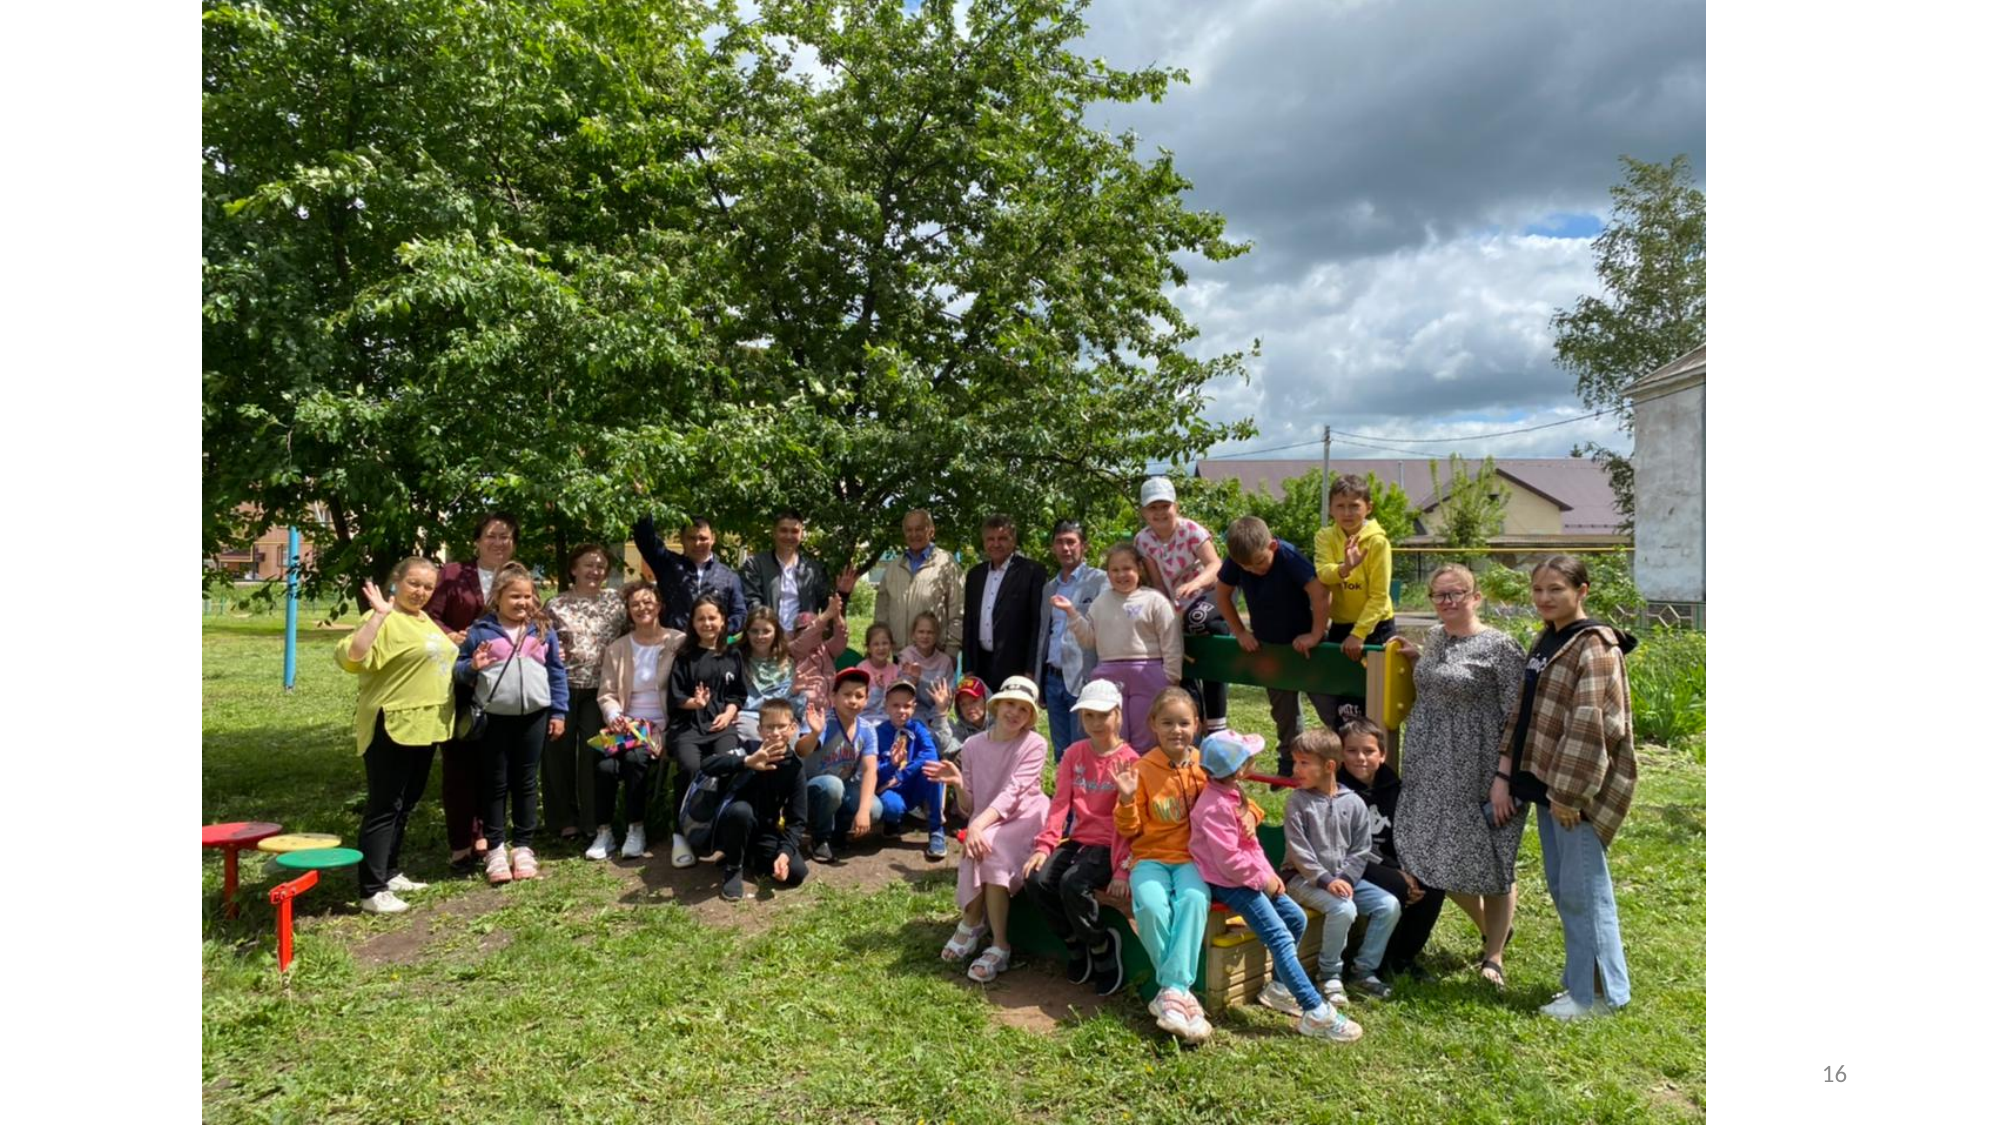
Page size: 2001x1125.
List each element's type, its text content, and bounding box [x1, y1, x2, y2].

picture [202, 0, 1706, 1125]
slide_number 16 [1706, 1042, 1863, 1103]
